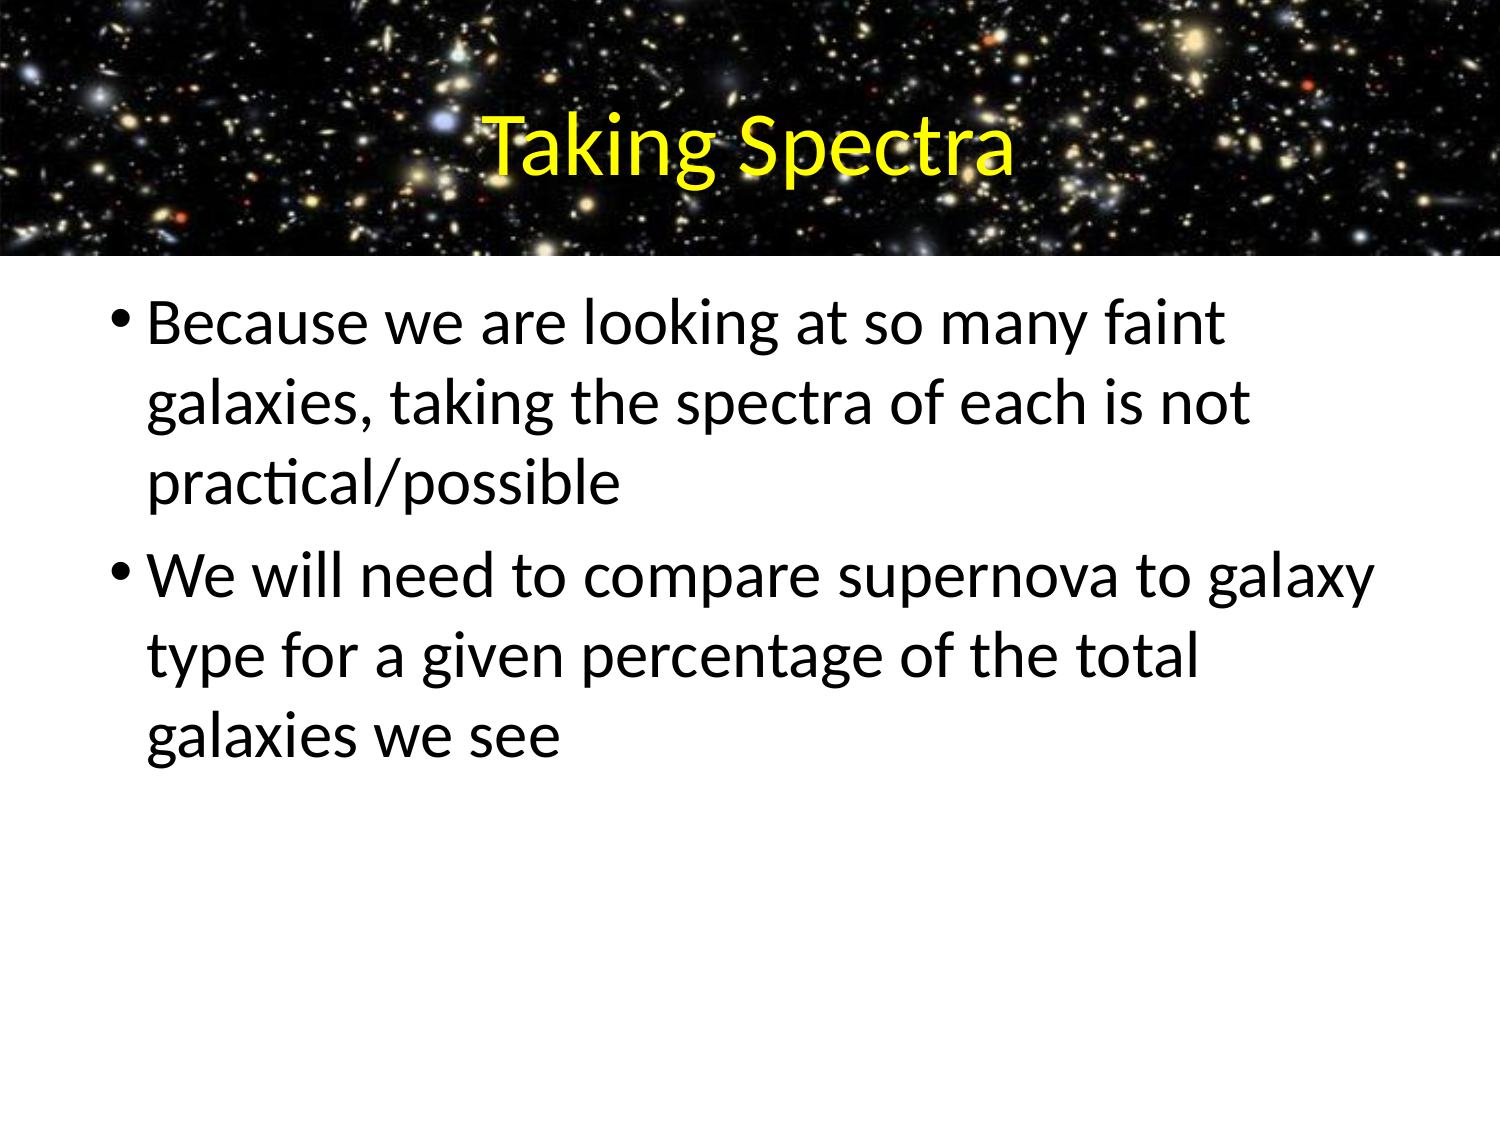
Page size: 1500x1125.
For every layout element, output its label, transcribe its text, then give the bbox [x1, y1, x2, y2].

text_box [0, 0, 1500, 256]
title Taking Spectra [75, 45, 1425, 233]
list Because we are looking at so many faint galaxies, taking the spectra of each is not practical/possible We will need to compare supernova to galaxy type for a given percentage of the total galaxies we see [75, 262, 1425, 1005]
